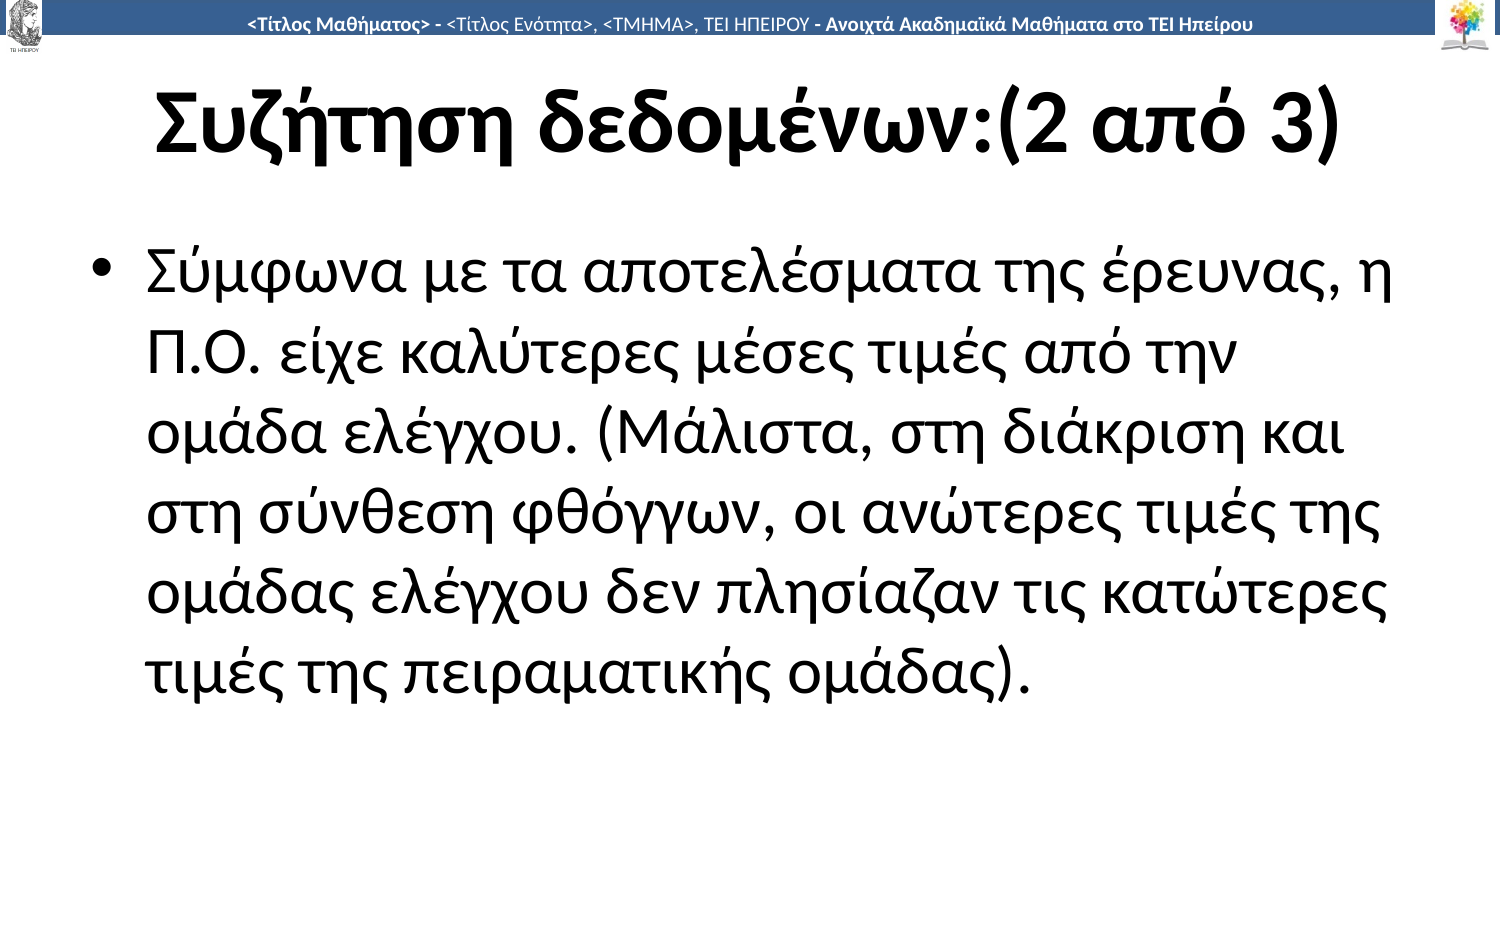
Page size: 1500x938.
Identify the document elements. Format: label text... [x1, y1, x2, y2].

list Σύμφωνα με τα αποτελέσματα της έρευνας, η Π.Ο. είχε καλύτερες μέσες τιμές από την ομάδα ελέγχου. (Μάλιστα, στη διάκριση και στη σύνθεση φθόγγων, οι ανώτερες τιμές της ομάδας ελέγχου δεν πλησίαζαν τις κατώτερες τιμές της πειραματικής ομάδας). [75, 218, 1425, 838]
picture [1435, 0, 1495, 52]
title Συζήτηση δεδομένων:(2 από 3) [75, 37, 1425, 194]
picture [6, 0, 42, 54]
